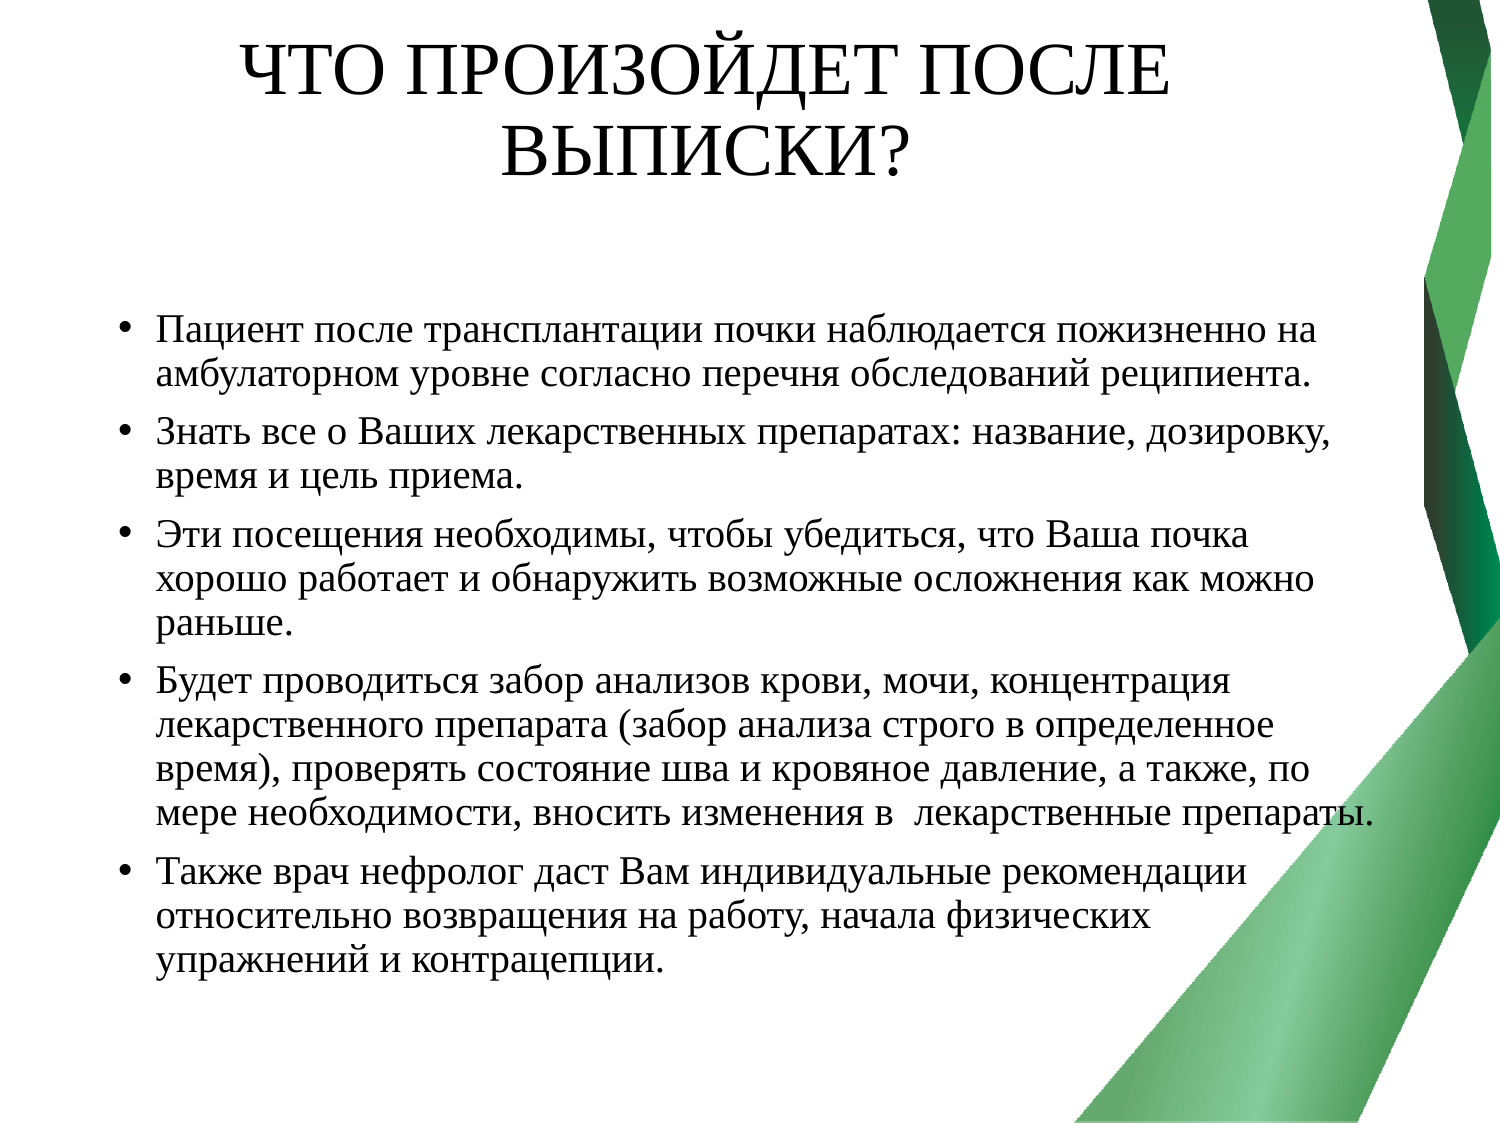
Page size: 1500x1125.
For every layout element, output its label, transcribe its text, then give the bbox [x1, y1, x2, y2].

title ЧТО ПРОИЗОЙДЕТ ПОСЛЕ ВЫПИСКИ? [68, 1, 1363, 220]
picture [1026, 0, 1500, 1125]
list Пациент после трансплантации почки наблюдается пожизненно на амбулаторном уровне согласно перечня обследований реципиента. Знать все о Ваших лекарственных препаратах: название, дозировку, время и цель приема. Эти посещения необходимы, чтобы убедиться, что Ваша почка хорошо работает и обнаружить возможные осложнения как можно раньше. Будет проводиться забор анализов крови, мочи, концентрация лекарственного препарата (забор анализа строго в определенное время), проверять состояние шва и кровяное давление, а также, по мeре необходимости, вносить изменения в лекарственные препараты. Также врач нефролог даст Вам индивидуальные рекомендации относительно возвращения на работу, начала физических упражнений и контрацепции. [103, 299, 1397, 1014]
